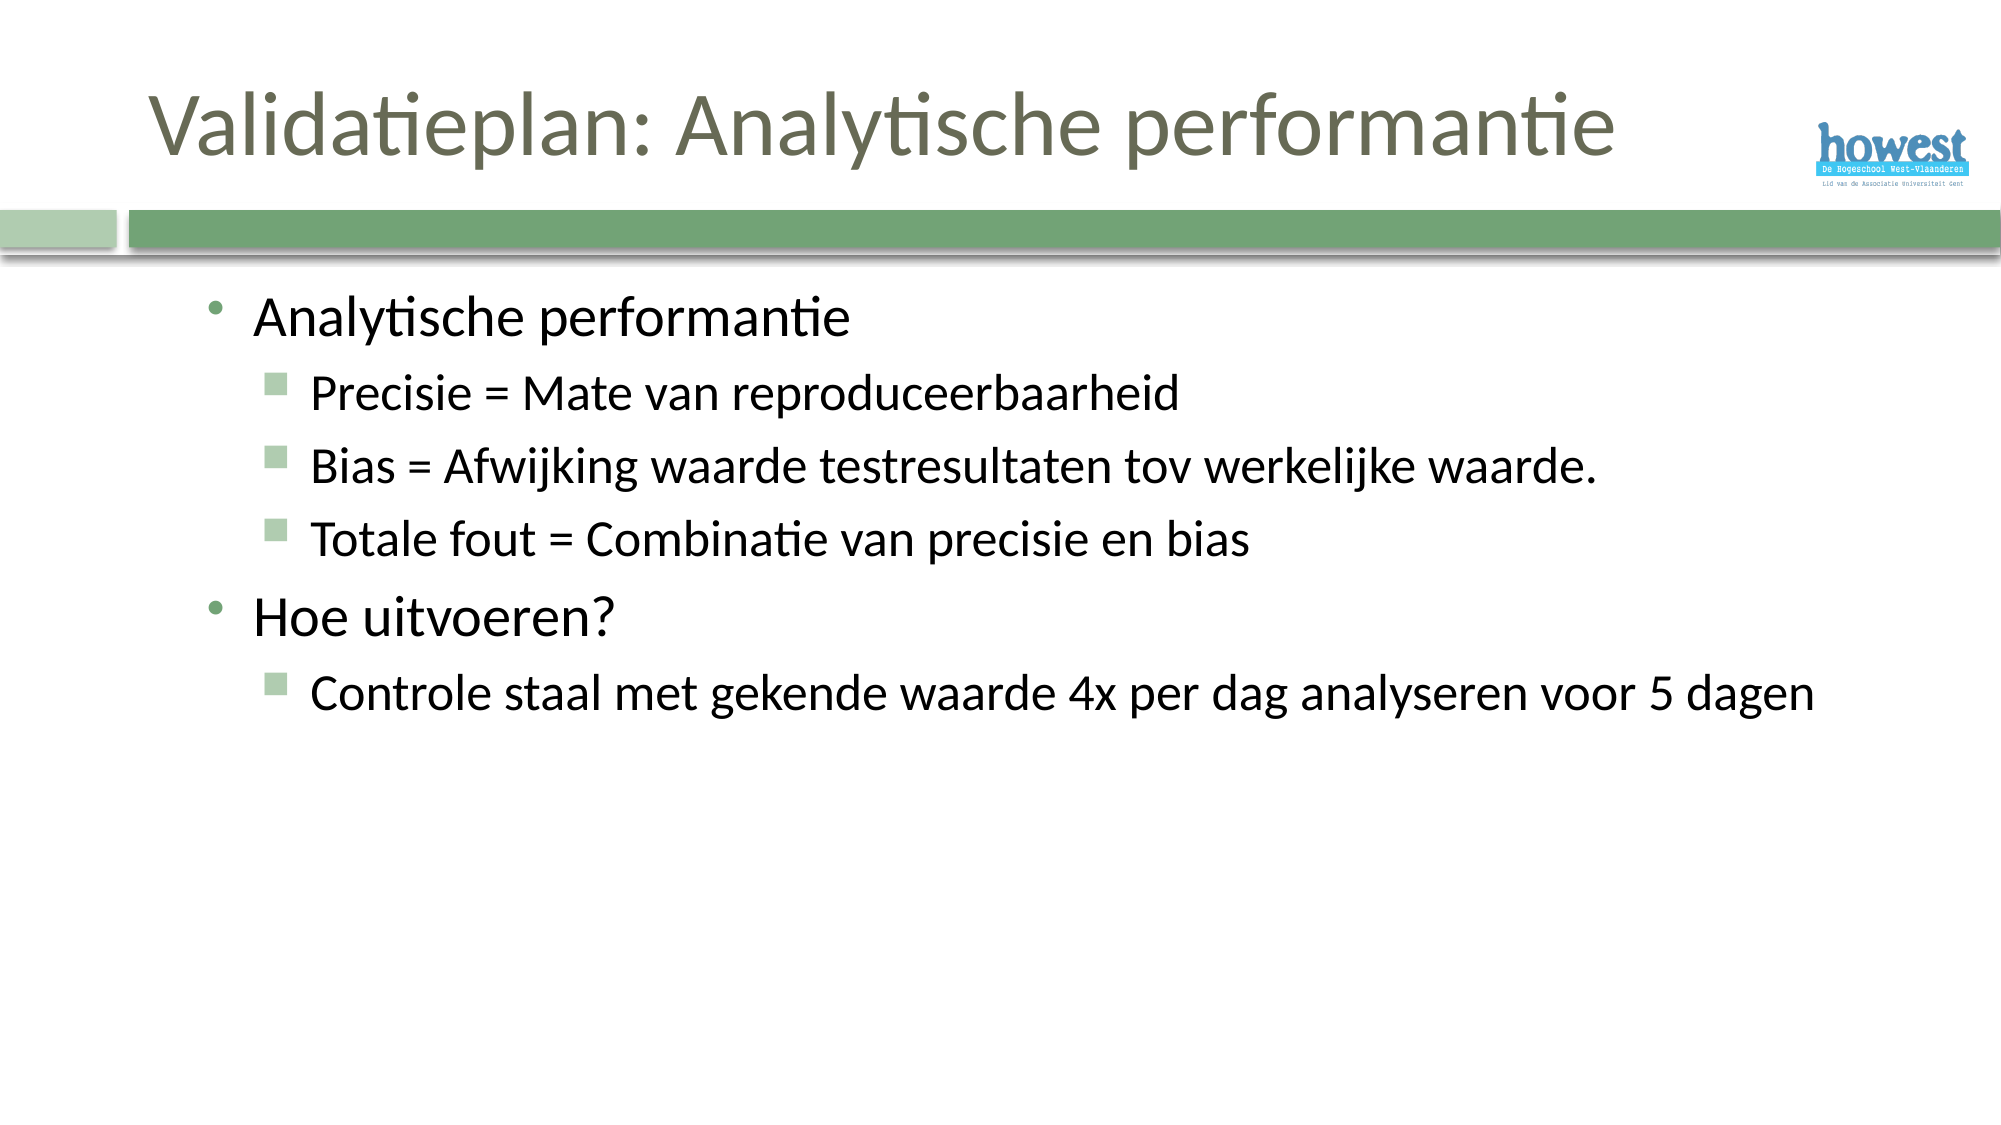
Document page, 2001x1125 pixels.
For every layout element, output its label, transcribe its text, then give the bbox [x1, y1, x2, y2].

title Validatieplan: Analytische performantie [133, 37, 1918, 200]
list Analytische performantie Precisie = Mate van reproduceerbaarheid Bias = Afwijking waarde testresultaten tov werkelijke waarde. Totale fout = Combinatie van precisie en bias Hoe uitvoeren? Controle staal met gekende waarde 4x per dag analyseren voor 5 dagen [133, 270, 1918, 1009]
picture [1815, 122, 1969, 186]
